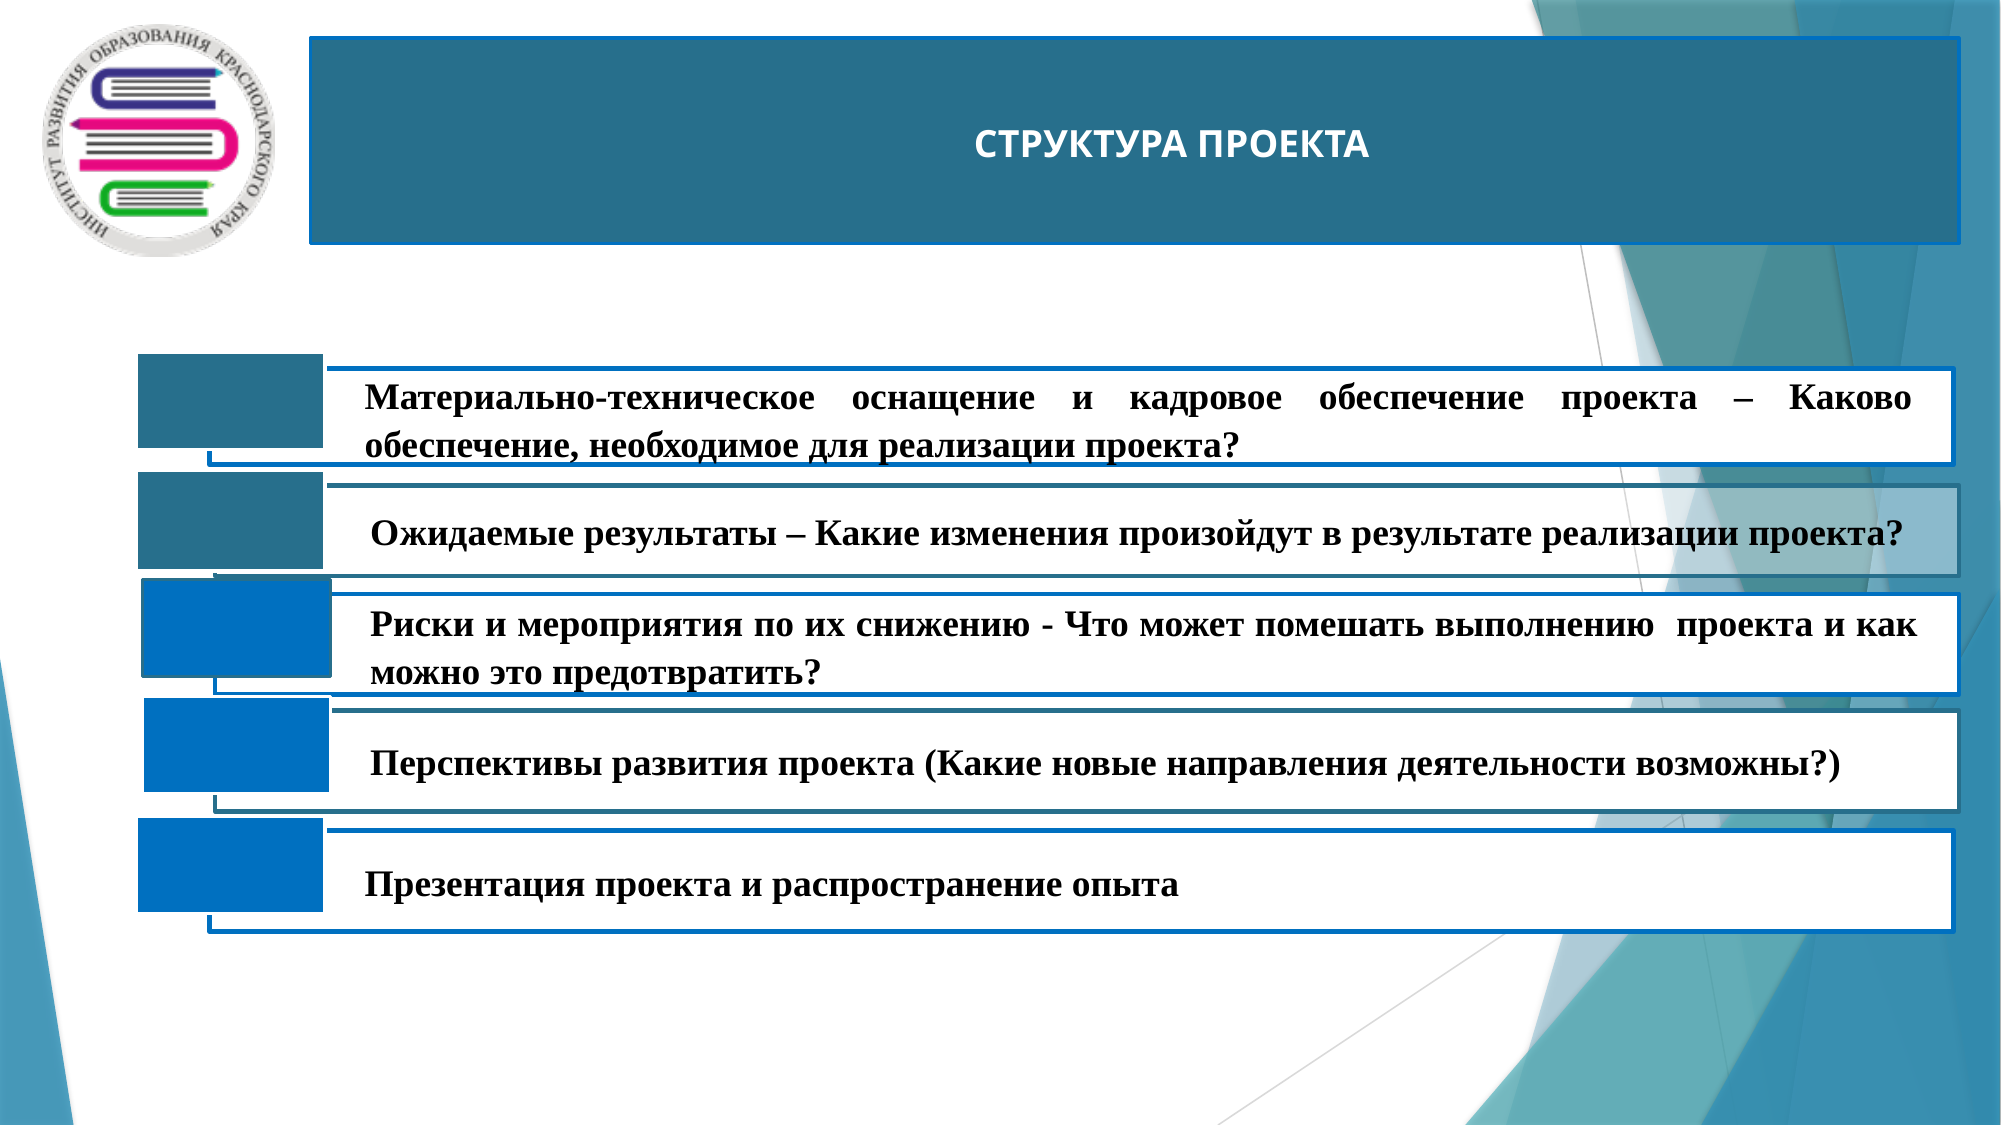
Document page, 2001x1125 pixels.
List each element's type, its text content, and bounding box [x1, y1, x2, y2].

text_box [136, 351, 1954, 466]
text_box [141, 695, 1960, 812]
text_box Структура проекта [309, 36, 1961, 245]
picture [41, 23, 275, 258]
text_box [136, 815, 1954, 932]
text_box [141, 578, 1960, 695]
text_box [136, 469, 1960, 577]
